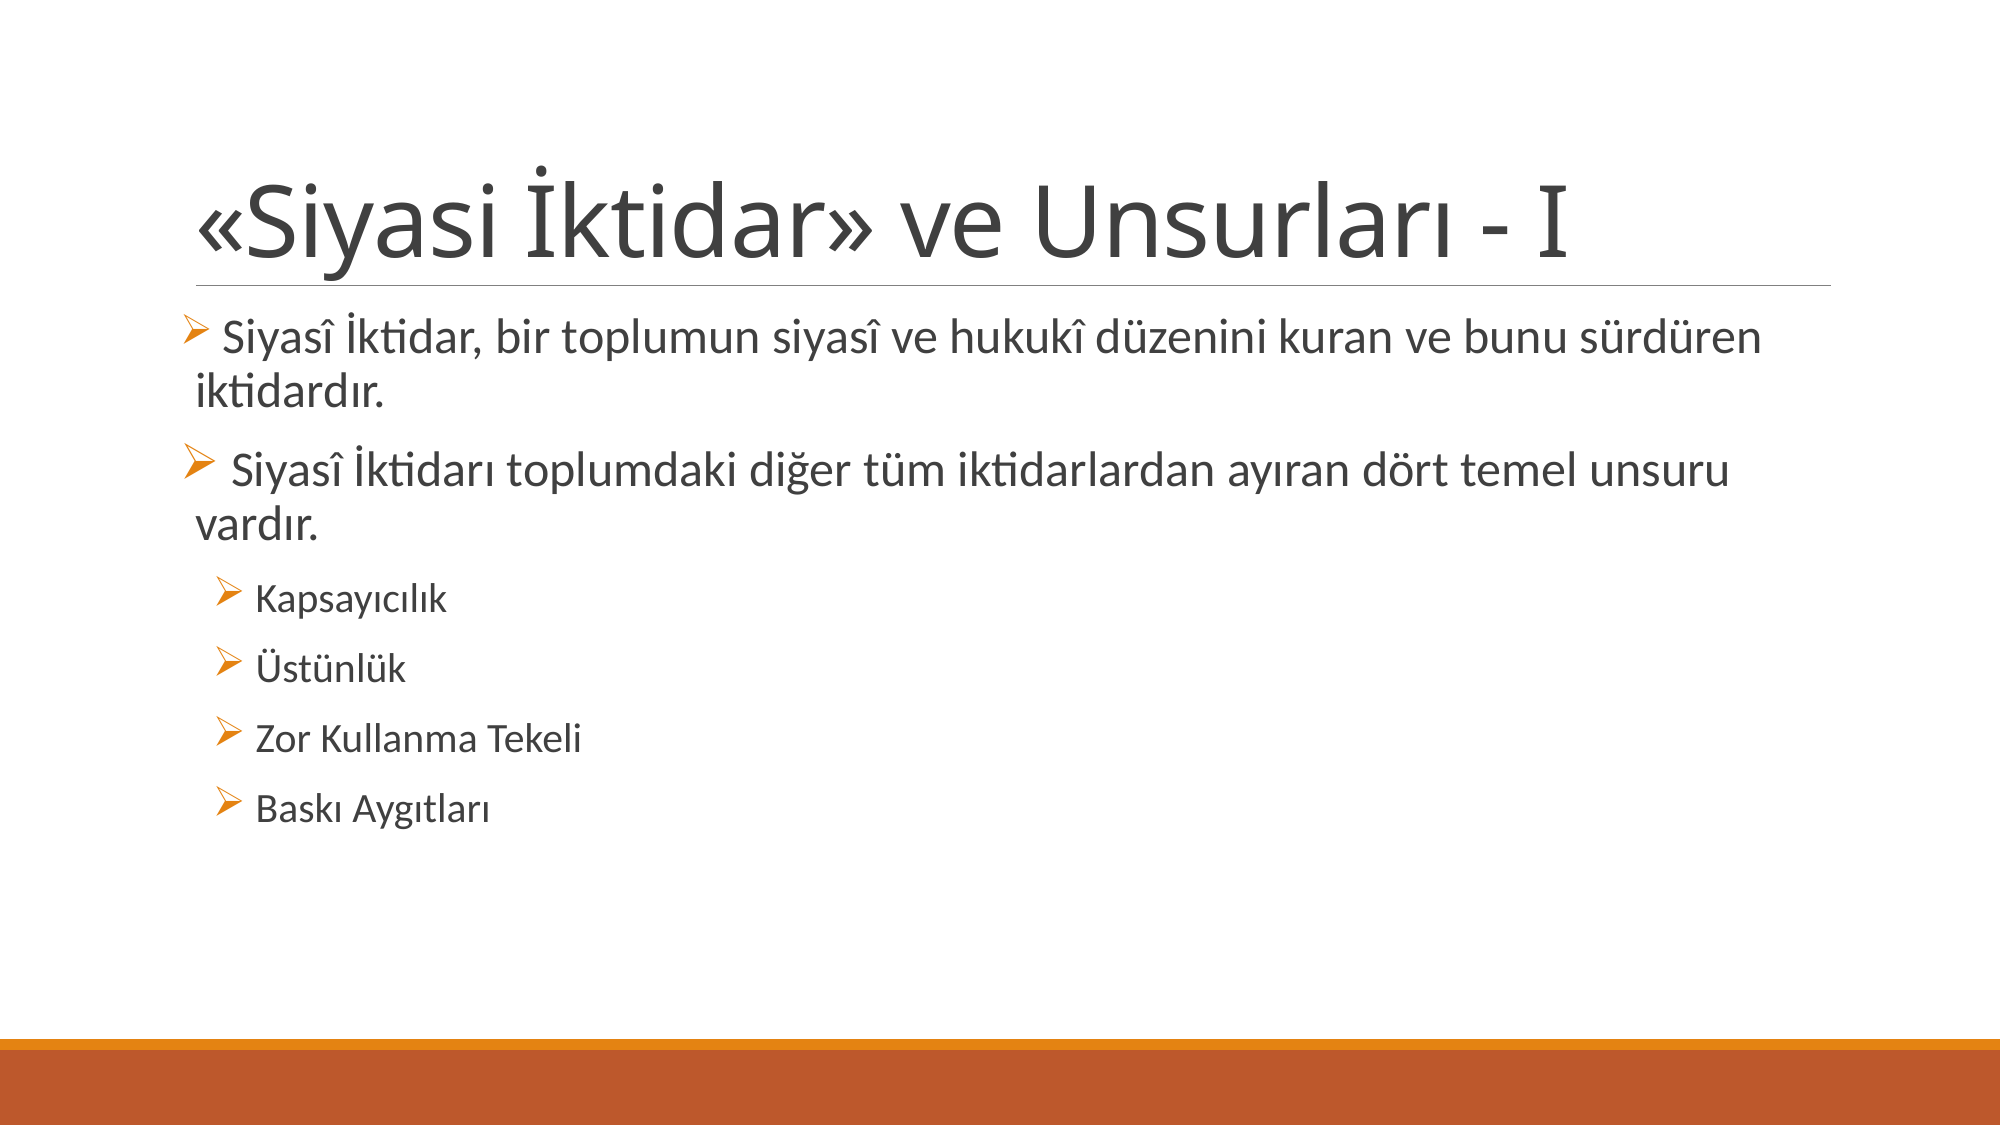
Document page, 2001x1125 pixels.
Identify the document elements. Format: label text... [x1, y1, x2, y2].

title «Siyasi İktidar» ve Unsurları - I [180, 47, 1830, 285]
list Siyasî İktidar, bir toplumun siyasî ve hukukî düzenini kuran ve bunu sürdüren iktidardır. Siyasî İktidarı toplumdaki diğer tüm iktidarlardan ayıran dört temel unsuru vardır. Kapsayıcılık Üstünlük Zor Kullanma Tekeli Baskı Aygıtları [180, 302, 1830, 963]
